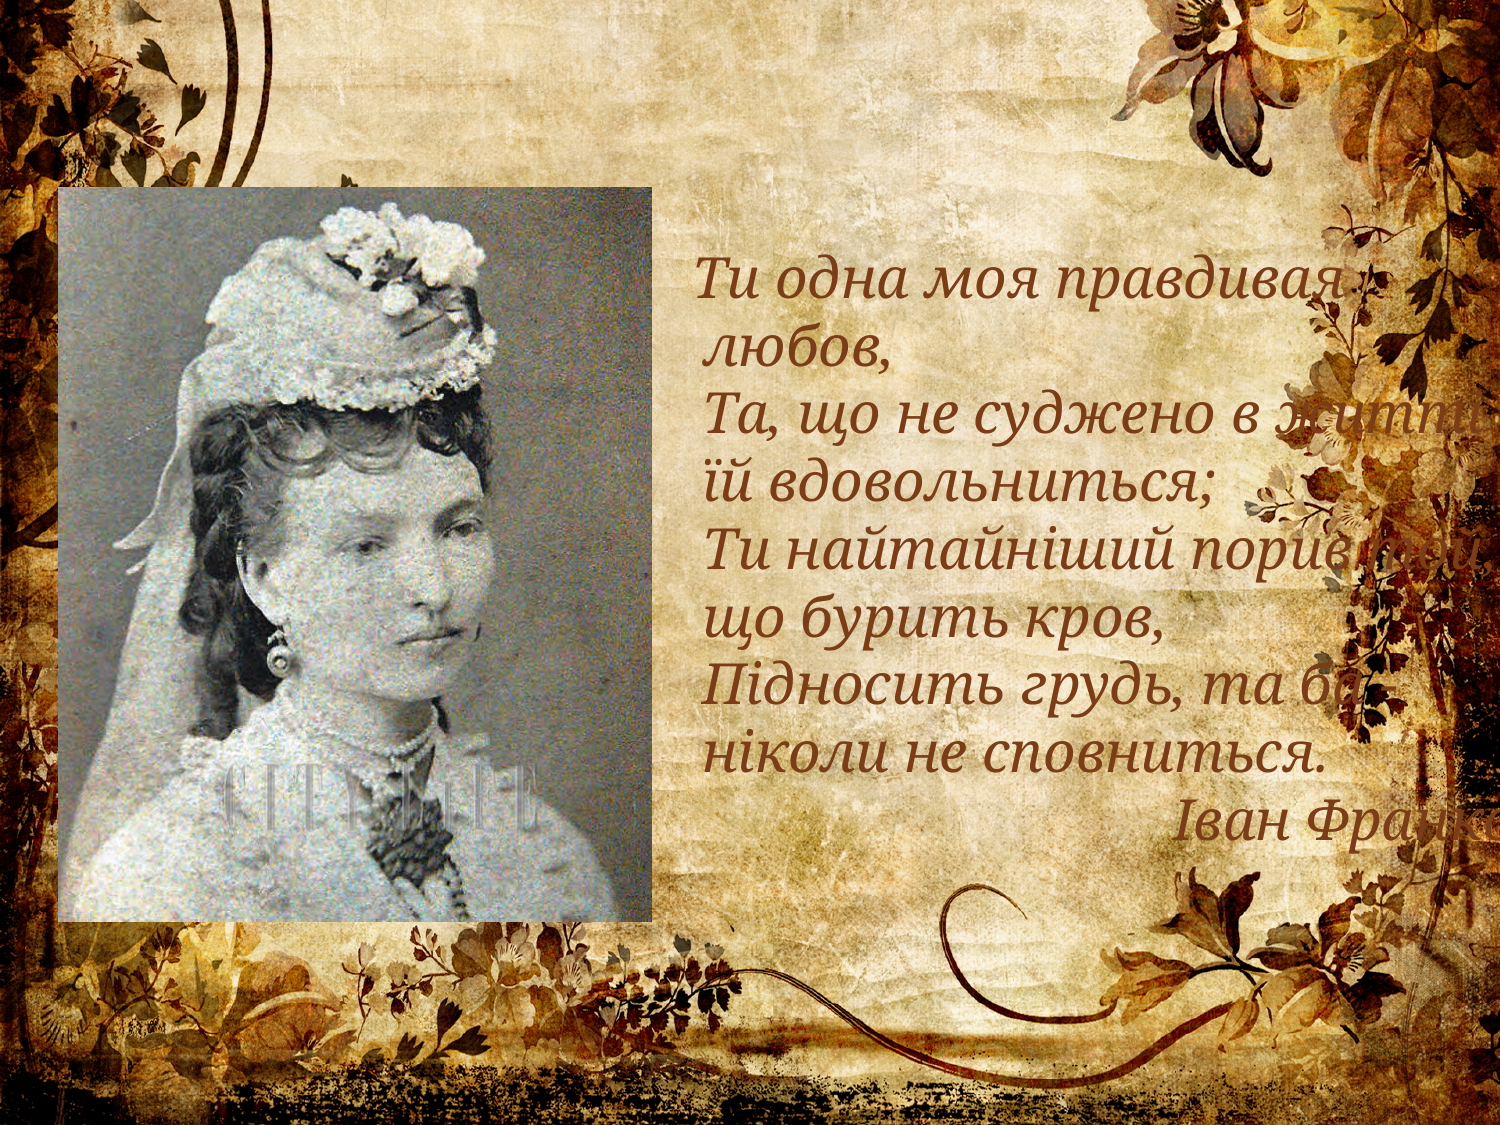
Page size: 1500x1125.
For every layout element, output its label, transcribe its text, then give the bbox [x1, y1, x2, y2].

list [58, 187, 652, 922]
picture [0, 0, 1500, 1125]
list Ти одна моя правдивая любов, Та, що не суджено в житті їй вдовольниться; Ти найтайніший порив той, що бурить кров, Підносить грудь, та ба - ніколи не сповниться. Іван Франко [632, 234, 1500, 977]
